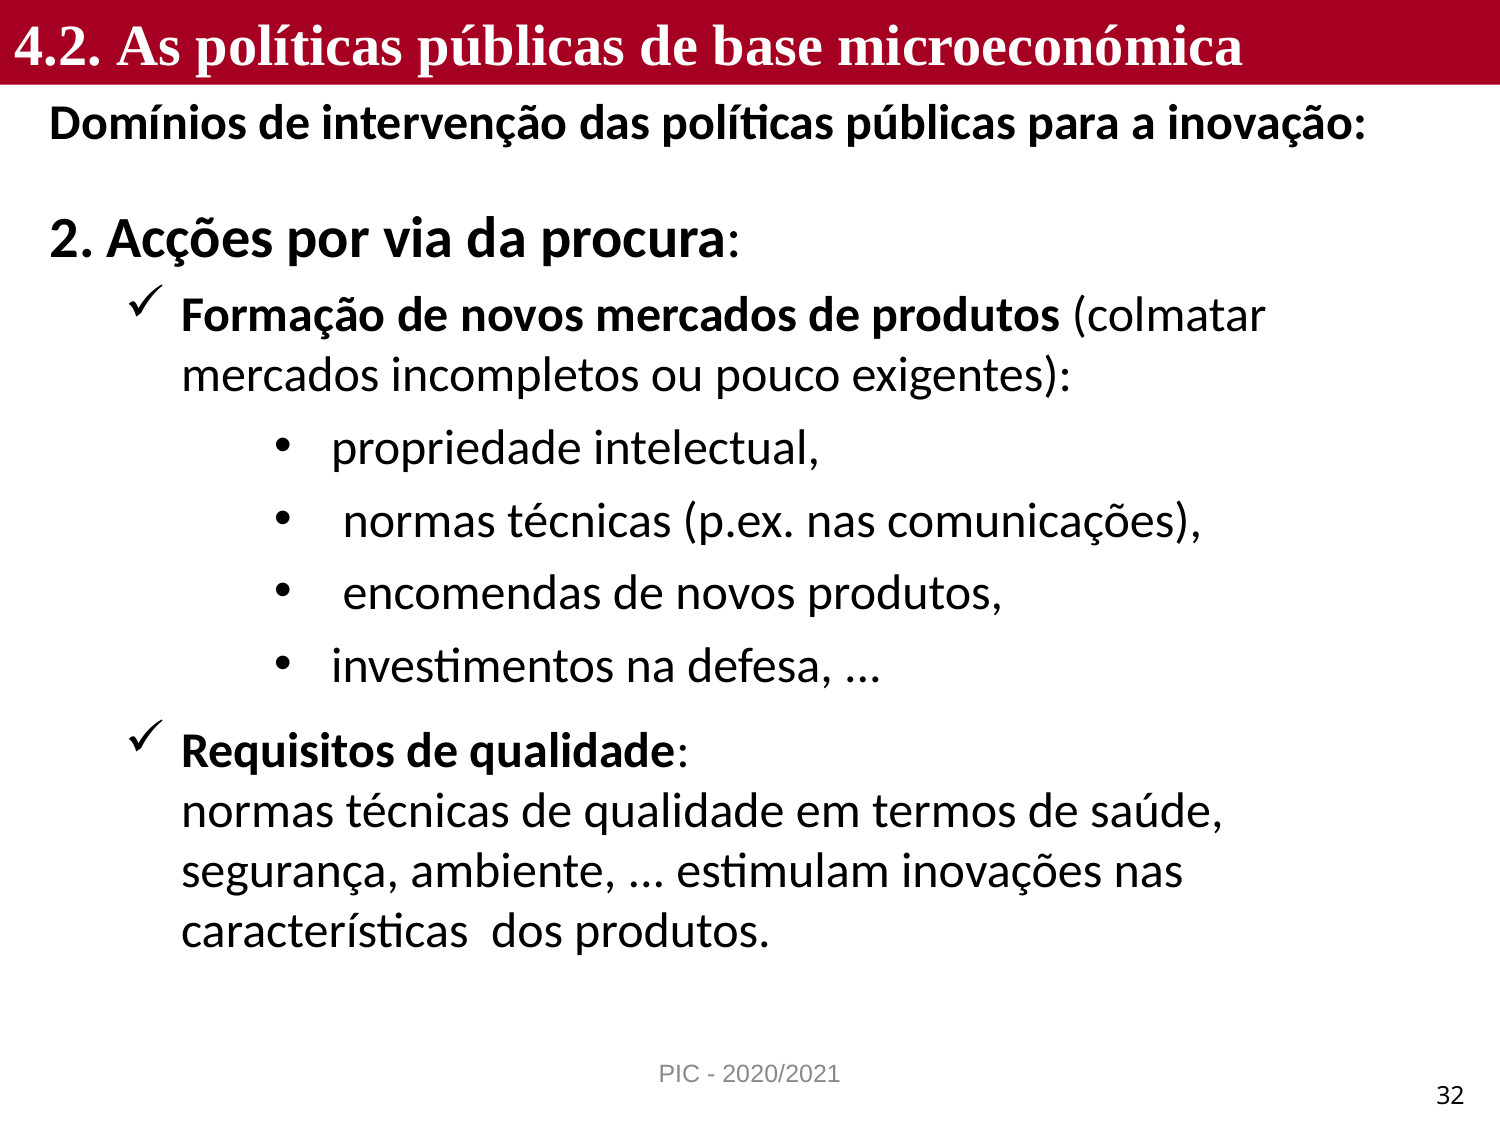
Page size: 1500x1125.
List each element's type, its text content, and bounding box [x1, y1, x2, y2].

text_box Domínios de intervenção das políticas públicas para a inovação: Acções por via da procura: Formação de novos mercados de produtos (colmatar mercados incompletos ou pouco exigentes): propriedade intelectual, normas técnicas (p.ex. nas comunicações), encomendas de novos produtos, investimentos na defesa, ... Requisitos de qualidade: normas técnicas de qualidade em termos de saúde, segurança, ambiente, ... estimulam inovações nas características dos produtos. [35, 85, 1430, 965]
text_box 32 [1167, 1072, 1480, 1110]
text_box PIC - 2020/2021 [512, 1042, 988, 1103]
text_box 4.2. As políticas públicas de base microeconómica [0, 0, 1500, 85]
